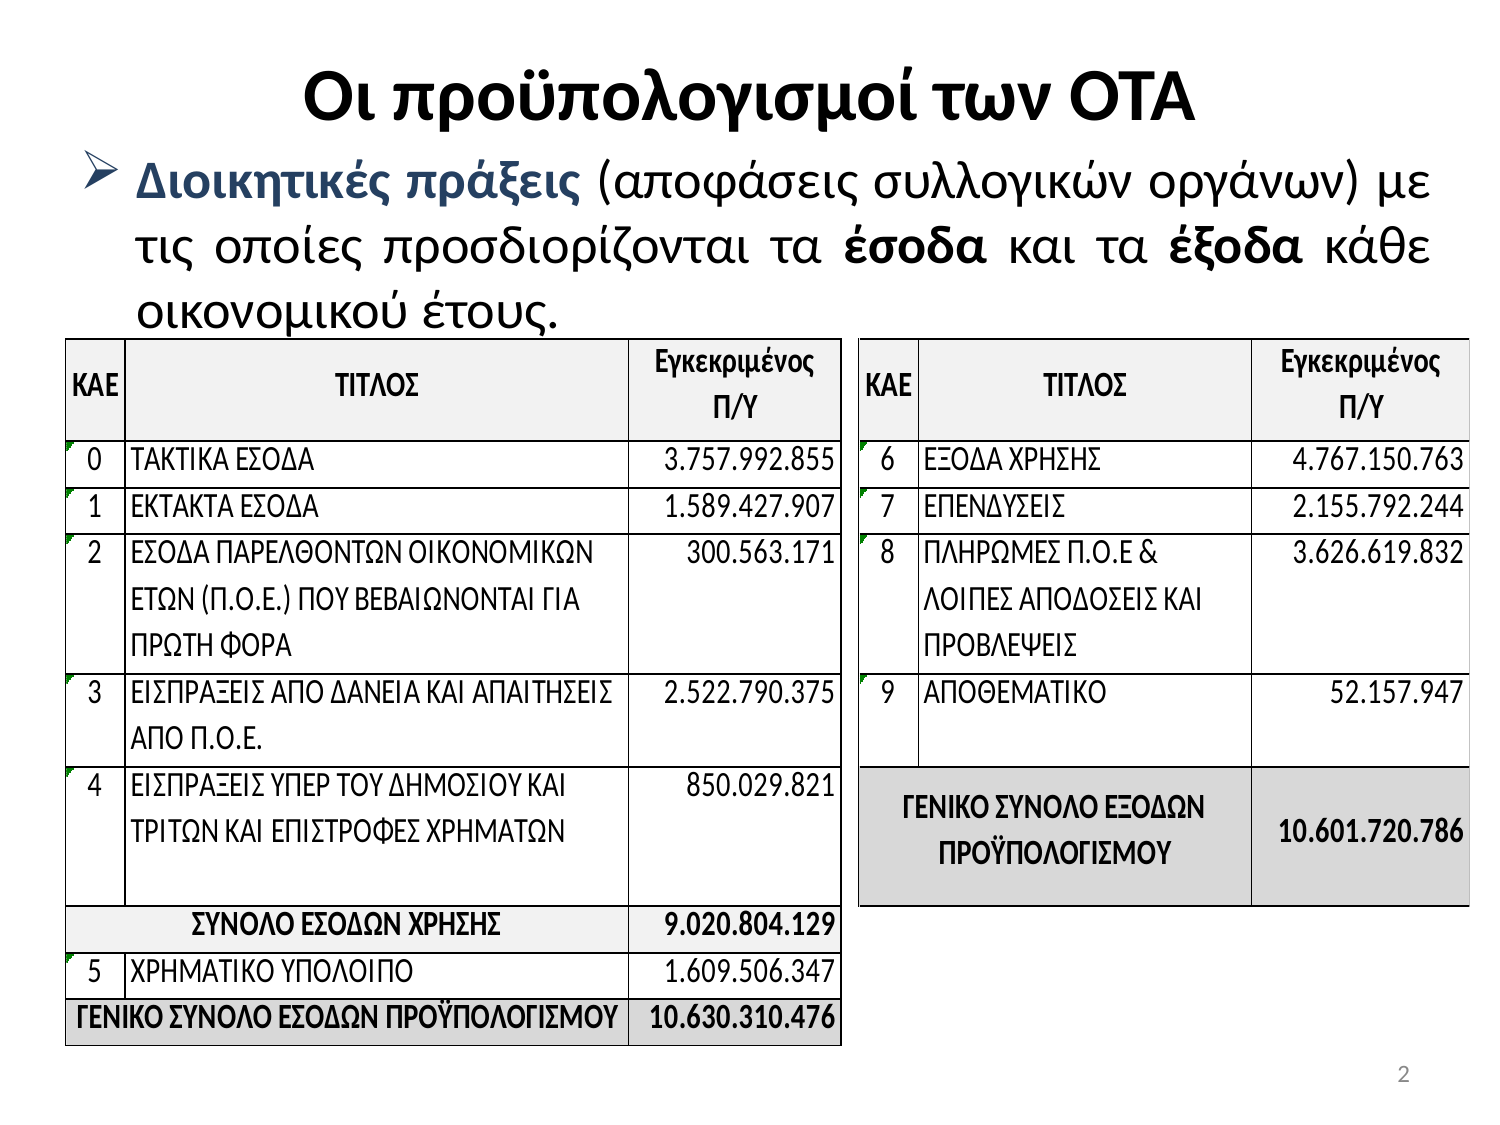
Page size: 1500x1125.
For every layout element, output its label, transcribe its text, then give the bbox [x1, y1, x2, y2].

title Οι προϋπολογισμοί των ΟΤΑ [0, 31, 1500, 150]
picture [64, 337, 1471, 1048]
list Διοικητικές πράξεις (αποφάσεις συλλογικών οργάνων) με τις οποίες προσδιορίζονται τα έσοδα και τα έξοδα κάθε οικονομικού έτους. [64, 137, 1447, 337]
slide_number 2 [1074, 1055, 1425, 1103]
